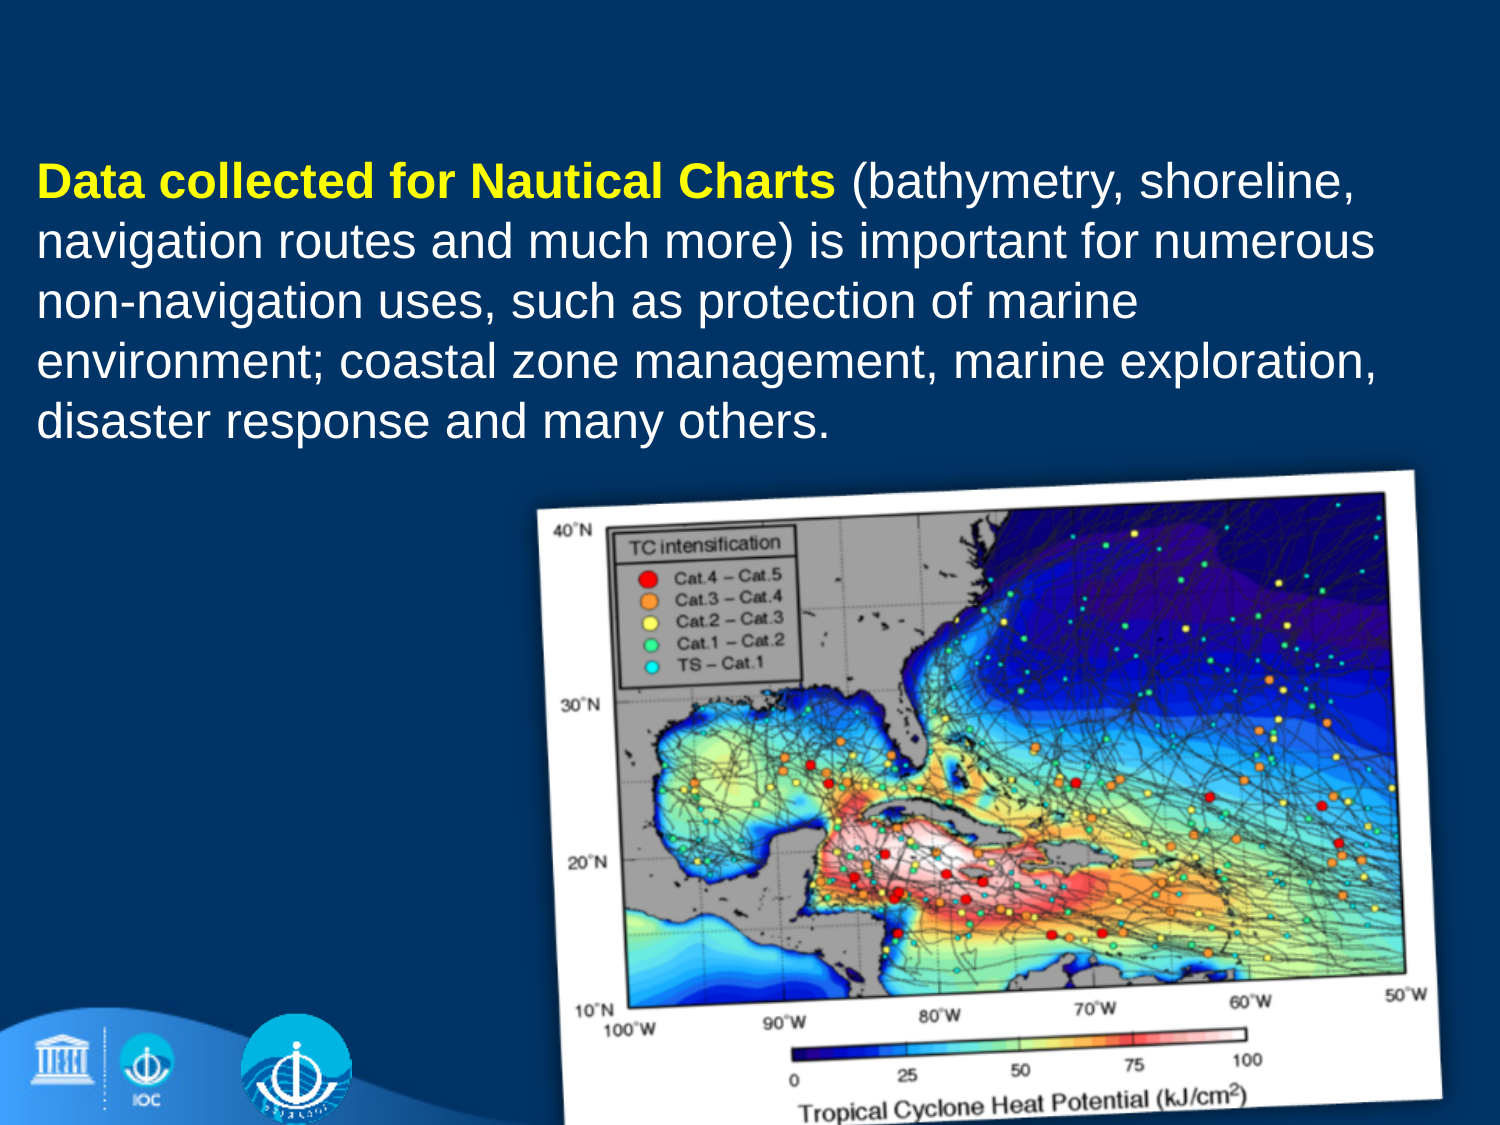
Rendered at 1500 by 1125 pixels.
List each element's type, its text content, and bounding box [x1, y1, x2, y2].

title Data collected for Nautical Charts (bathymetry, shoreline, navigation routes and much more) is important for numerous non-navigation uses, such as protection of marine environment; coastal zone management, marine exploration, disaster response and many others. [21, 81, 1433, 563]
picture [0, 0, 1500, 1125]
